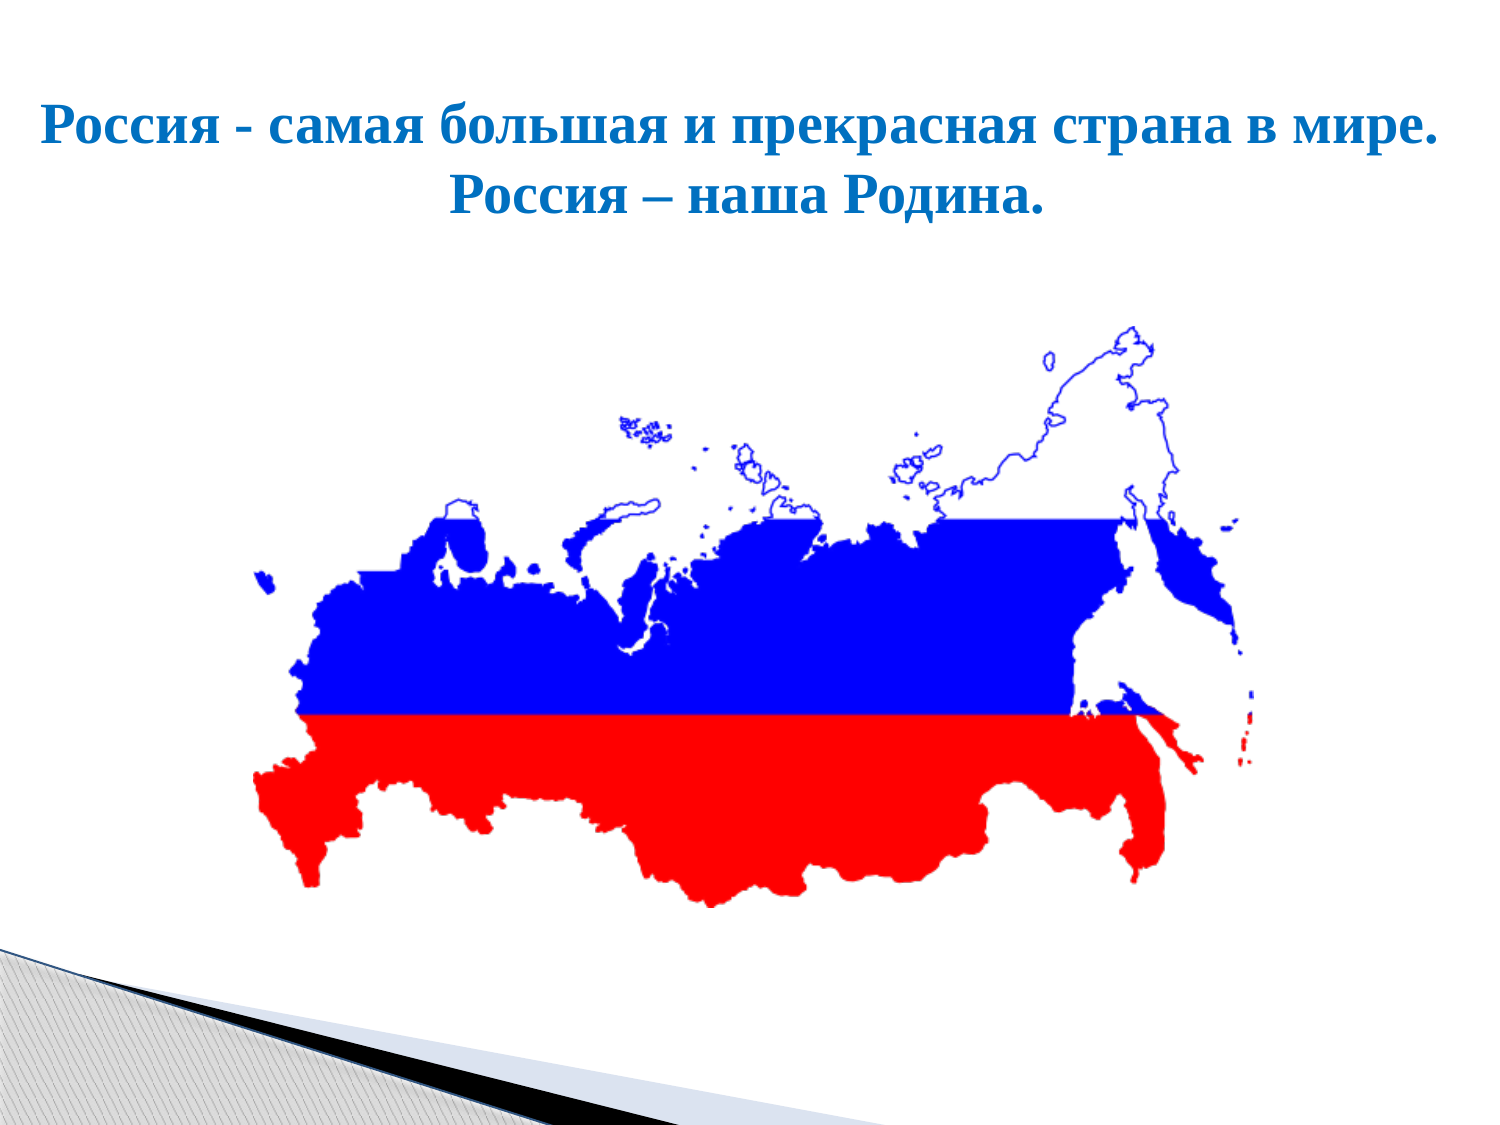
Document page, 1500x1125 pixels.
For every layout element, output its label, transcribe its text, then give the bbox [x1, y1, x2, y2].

picture [253, 326, 1255, 908]
text_box Россия - самая большая и прекрасная страна в мире. Россия – наша Родина. [25, 78, 1455, 233]
